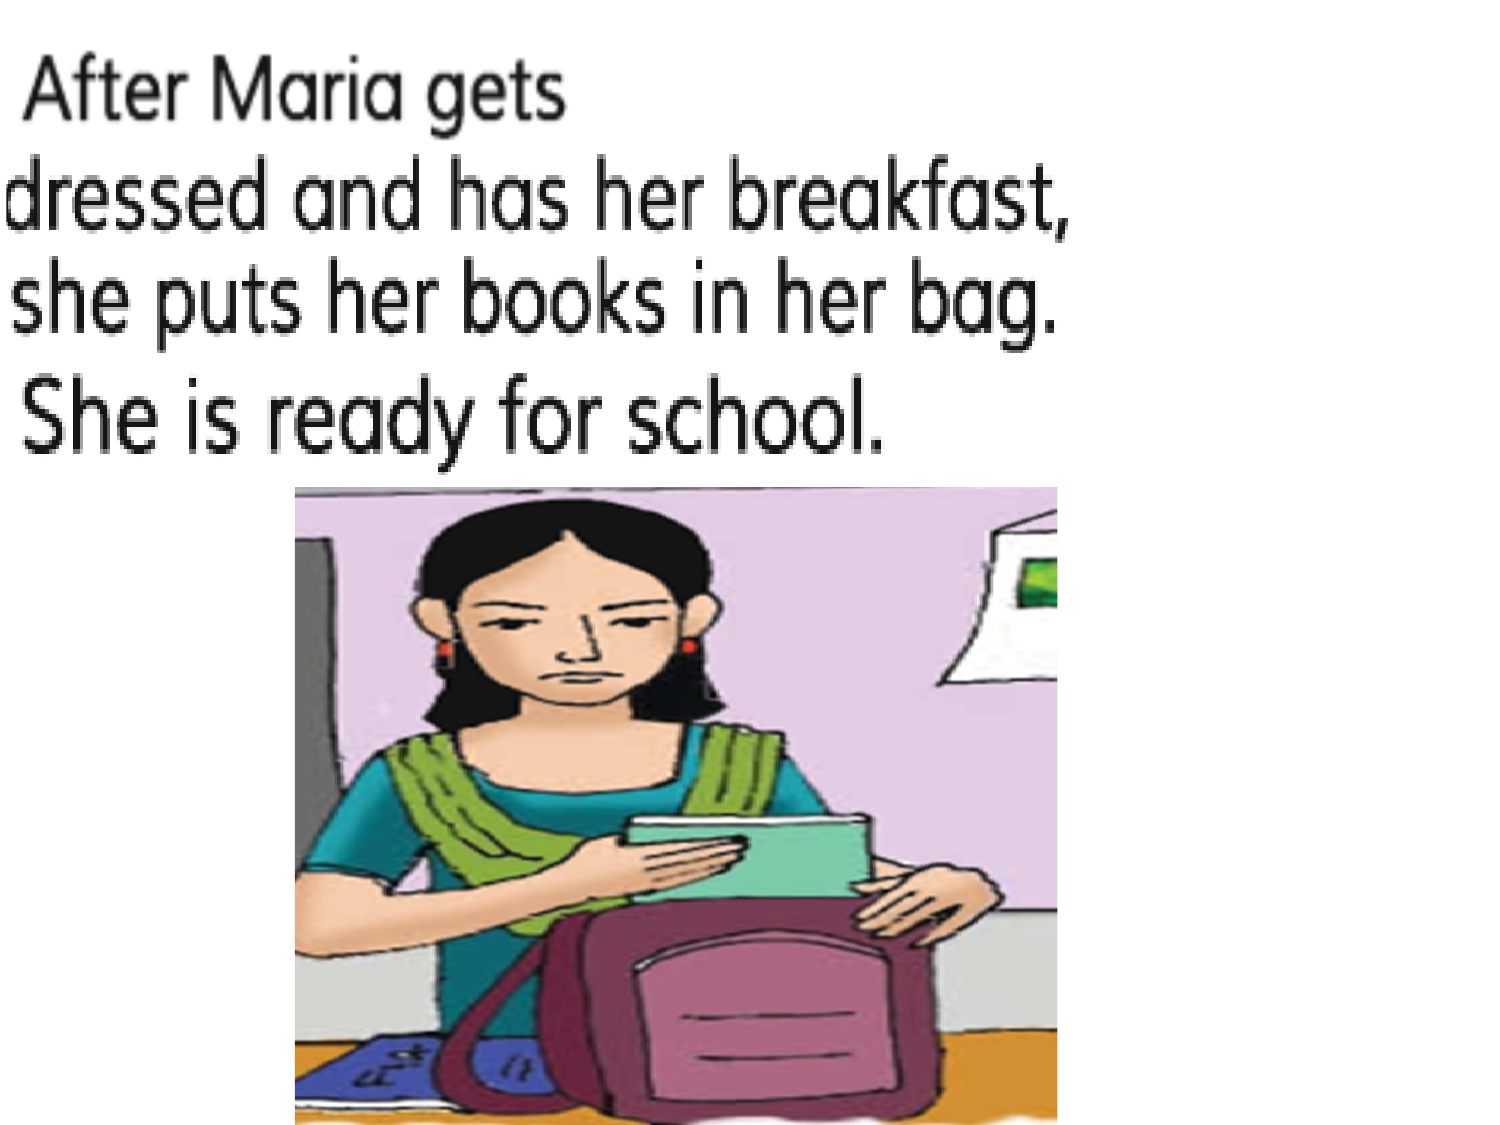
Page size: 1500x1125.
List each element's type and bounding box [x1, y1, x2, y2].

picture [0, 49, 1082, 353]
picture [9, 362, 913, 476]
picture [294, 487, 1058, 1125]
